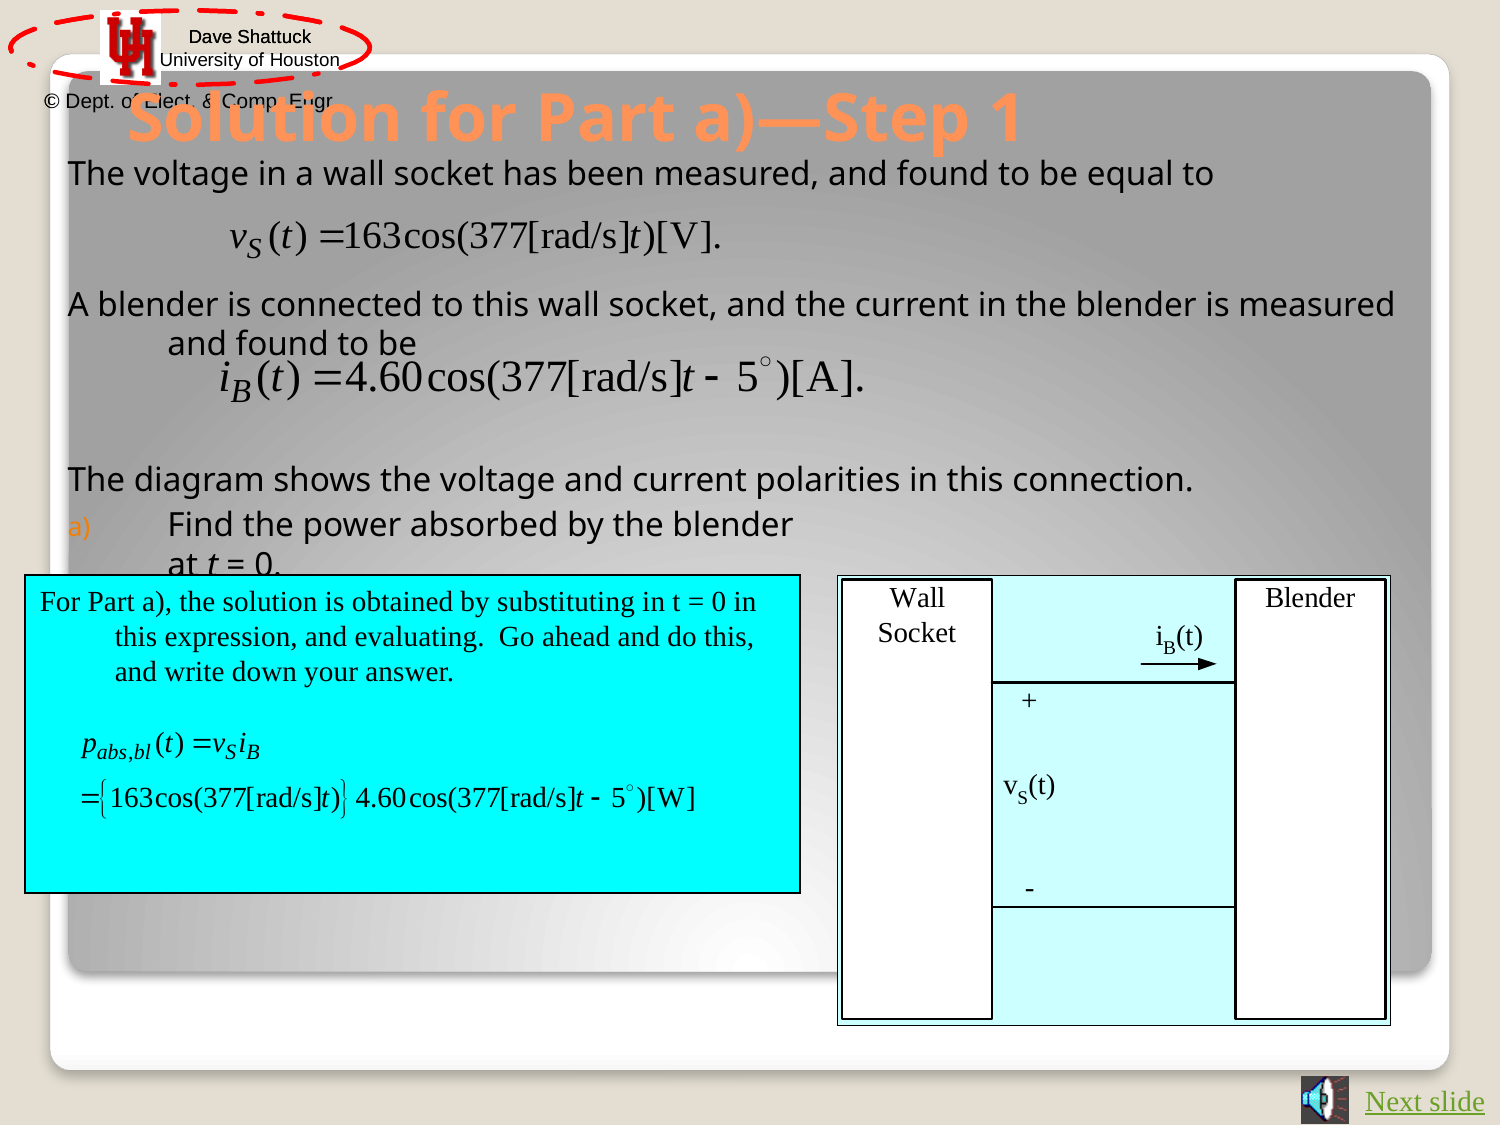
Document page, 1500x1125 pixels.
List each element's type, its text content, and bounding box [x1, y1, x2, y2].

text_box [74, 724, 699, 824]
text_box Next slide [1351, 1074, 1500, 1125]
list The voltage in a wall socket has been measured, and found to be equal to A blender is connected to this wall socket, and the current in the blender is measured and found to be The diagram shows the voltage and current polarities in this connection. Find the power absorbed by the blender at t = 0. [37, 137, 1463, 925]
picture [1299, 1074, 1351, 1125]
text_box [37, 924, 813, 1000]
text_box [837, 574, 1392, 1026]
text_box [213, 337, 869, 412]
title Solution for Part a)—Step 1 [112, 50, 1388, 137]
text_box For Part a), the solution is obtained by substituting in t = 0 in this expression, and evaluating. Go ahead and do this, and write down your answer. [24, 574, 800, 893]
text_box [224, 212, 726, 266]
